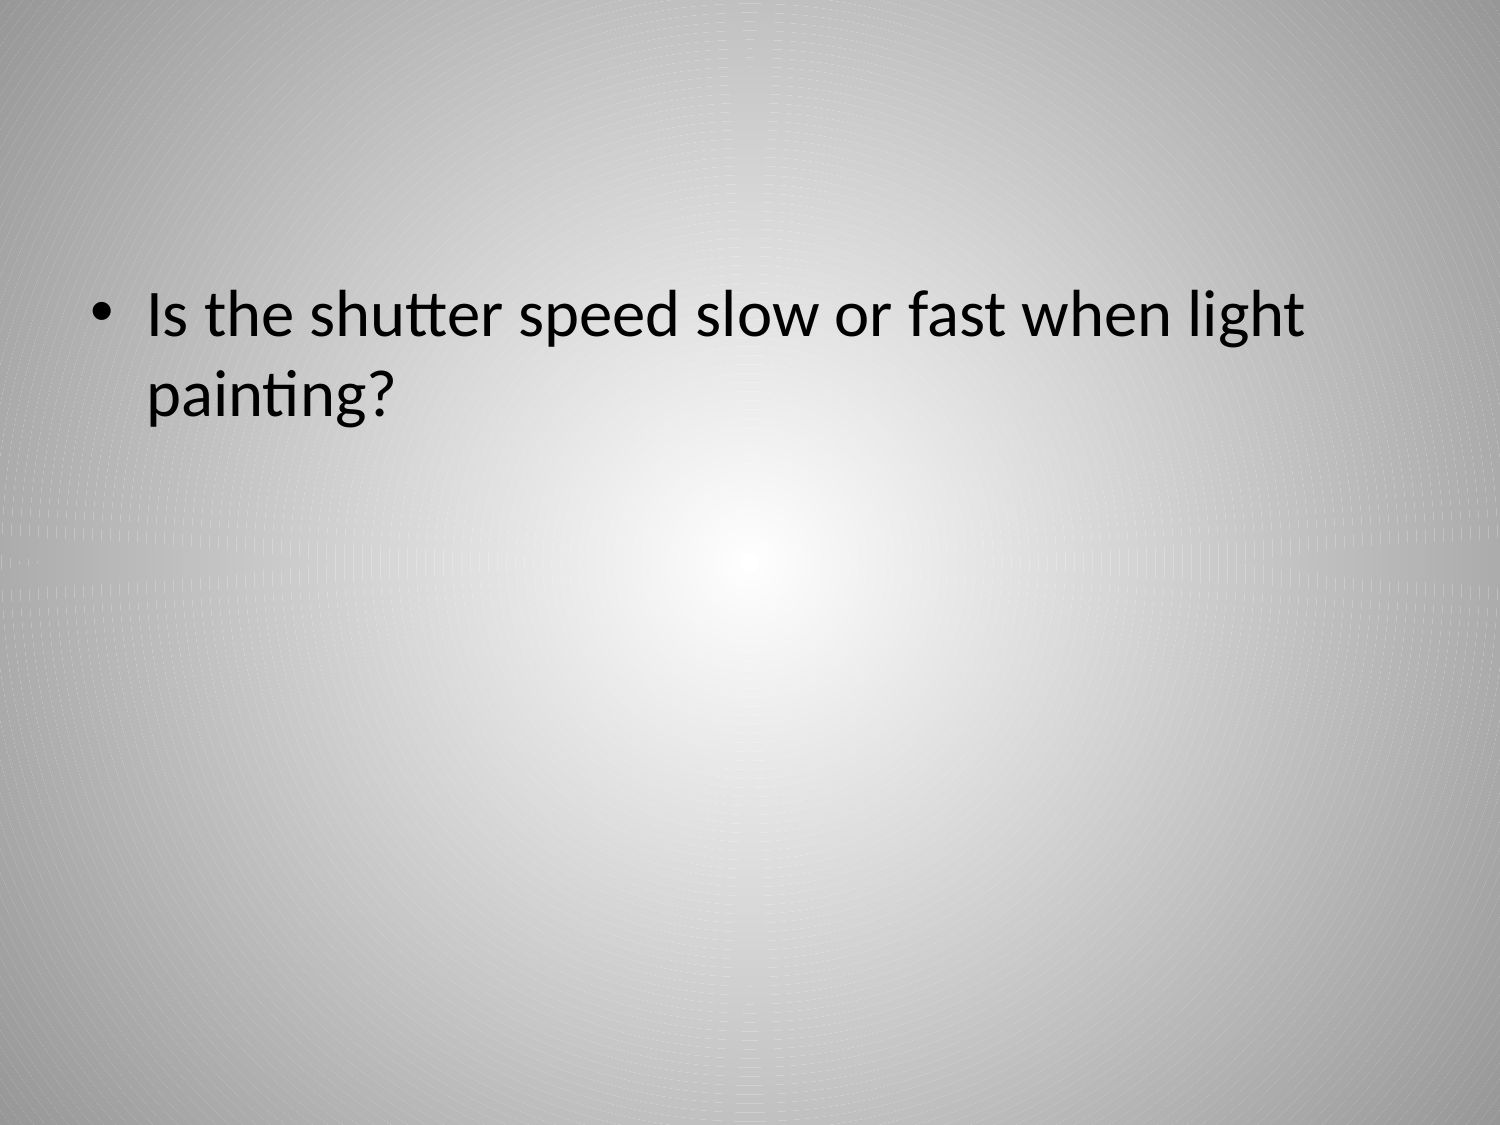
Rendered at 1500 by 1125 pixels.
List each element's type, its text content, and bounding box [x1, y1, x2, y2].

list Is the shutter speed slow or fast when light painting? [75, 262, 1425, 1005]
